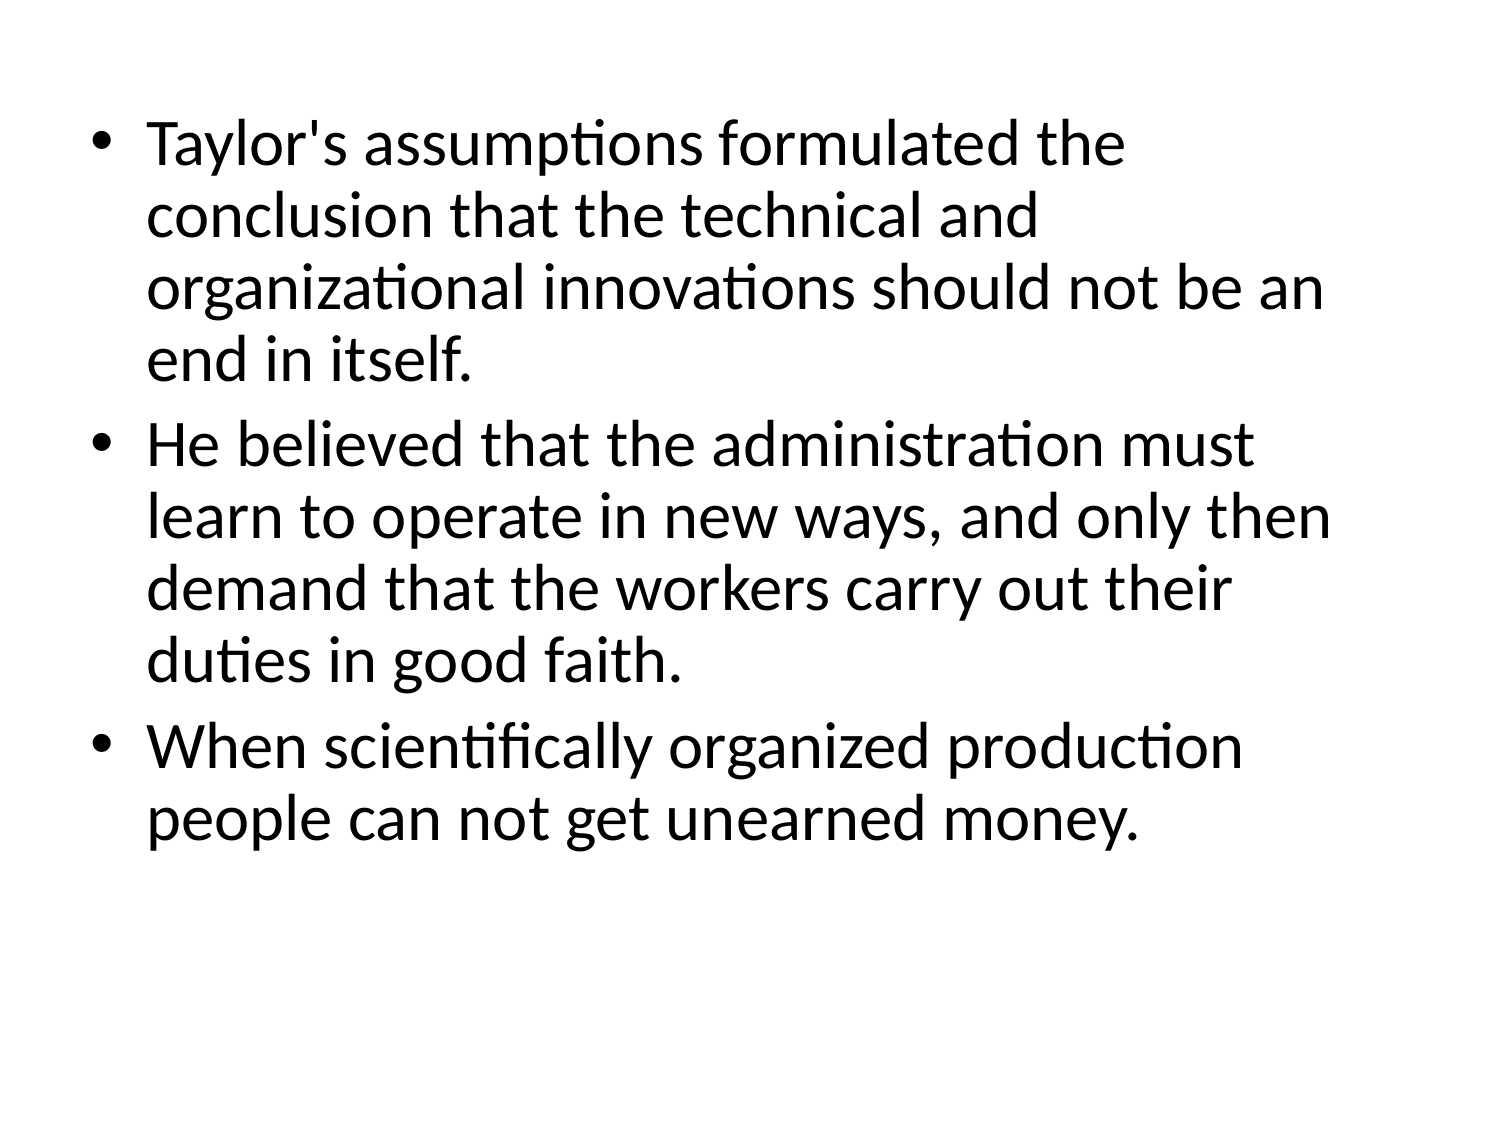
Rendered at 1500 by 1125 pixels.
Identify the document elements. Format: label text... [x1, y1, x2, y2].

list Taylor's assumptions formulated the conclusion that the technical and organizational innovations should not be an end in itself. He believed that the administration must learn to operate in new ways, and only then demand that the workers carry out their duties in good faith. When scientifically organized production people can not get unearned money. [75, 99, 1425, 1005]
